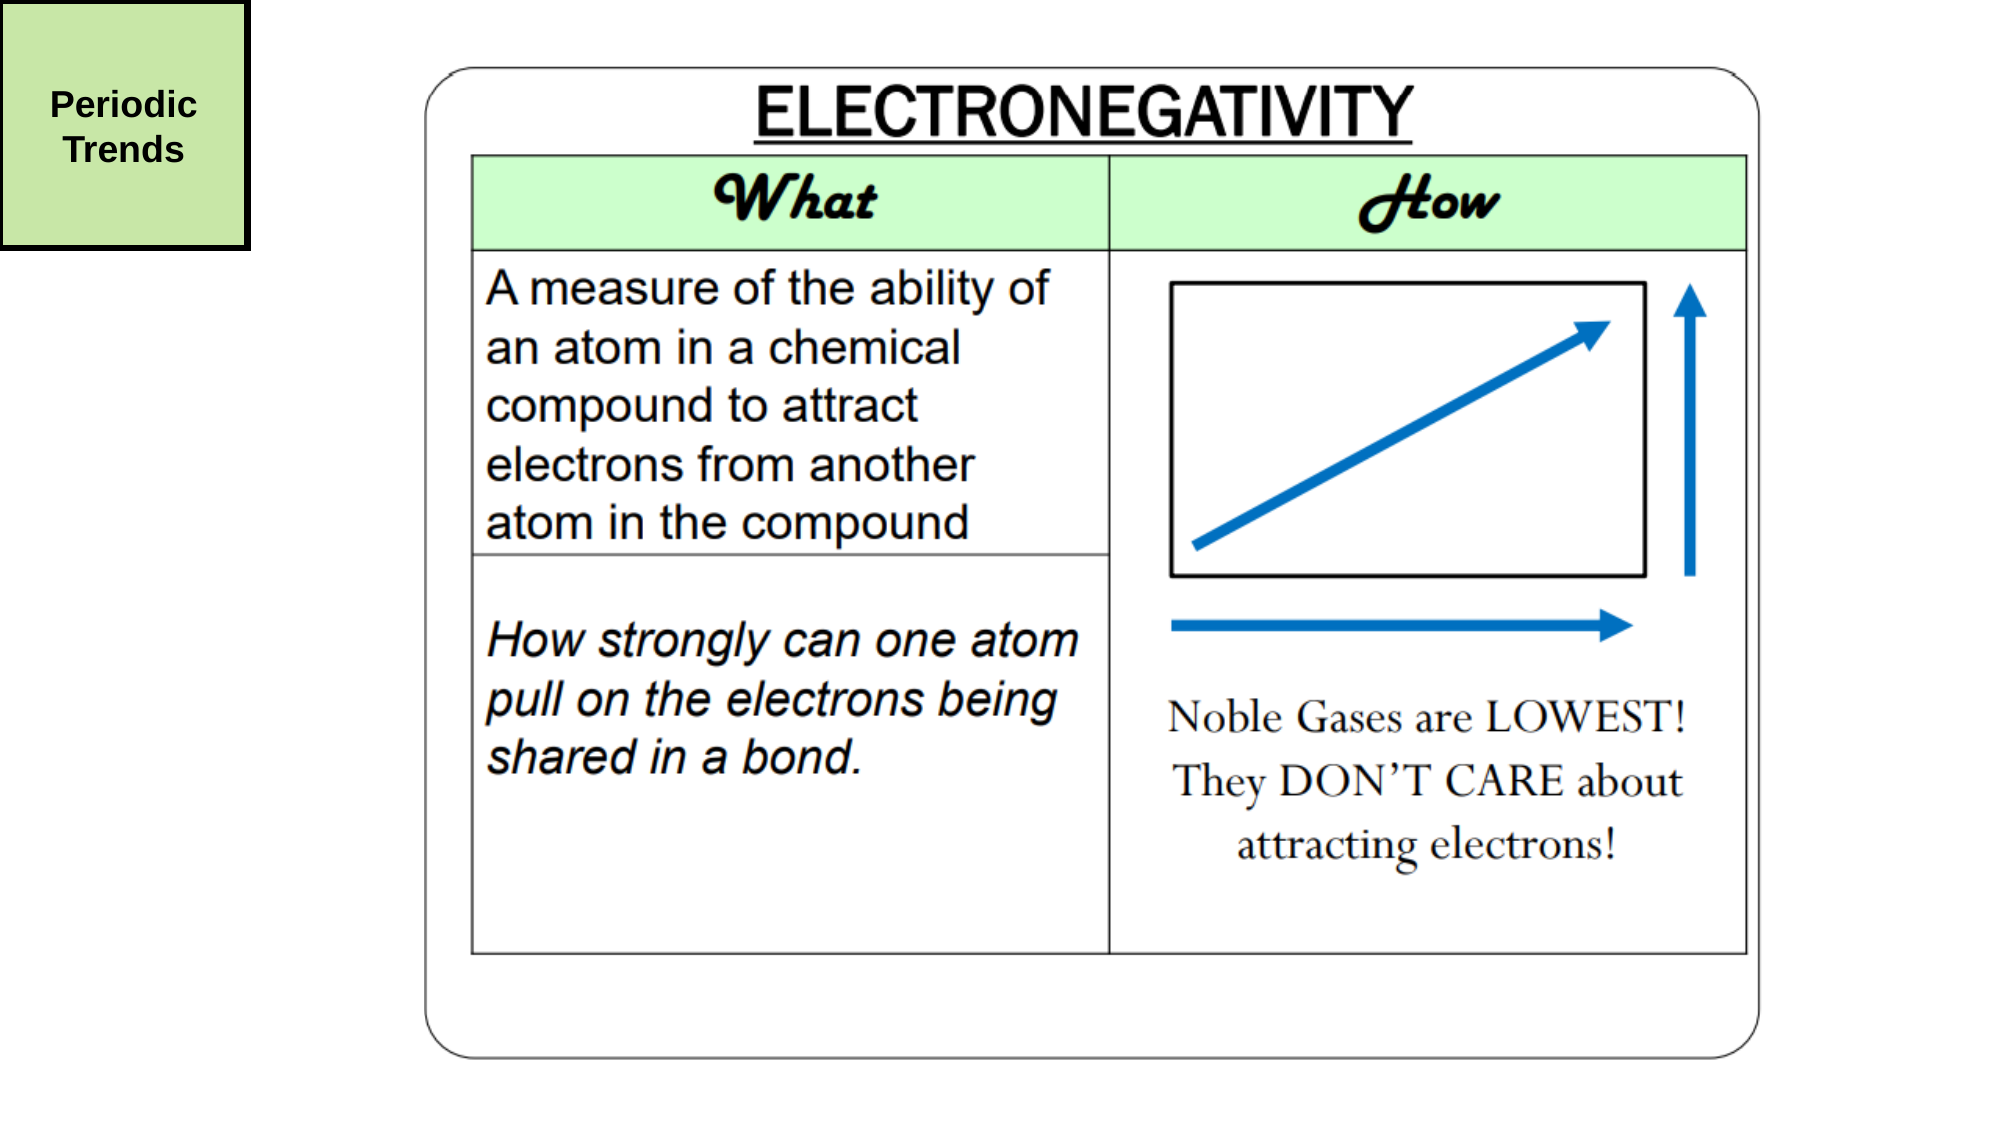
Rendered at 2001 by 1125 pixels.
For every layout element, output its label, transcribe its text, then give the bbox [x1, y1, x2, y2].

picture [424, 64, 1763, 1064]
text_box Periodic Trends [0, 0, 248, 249]
